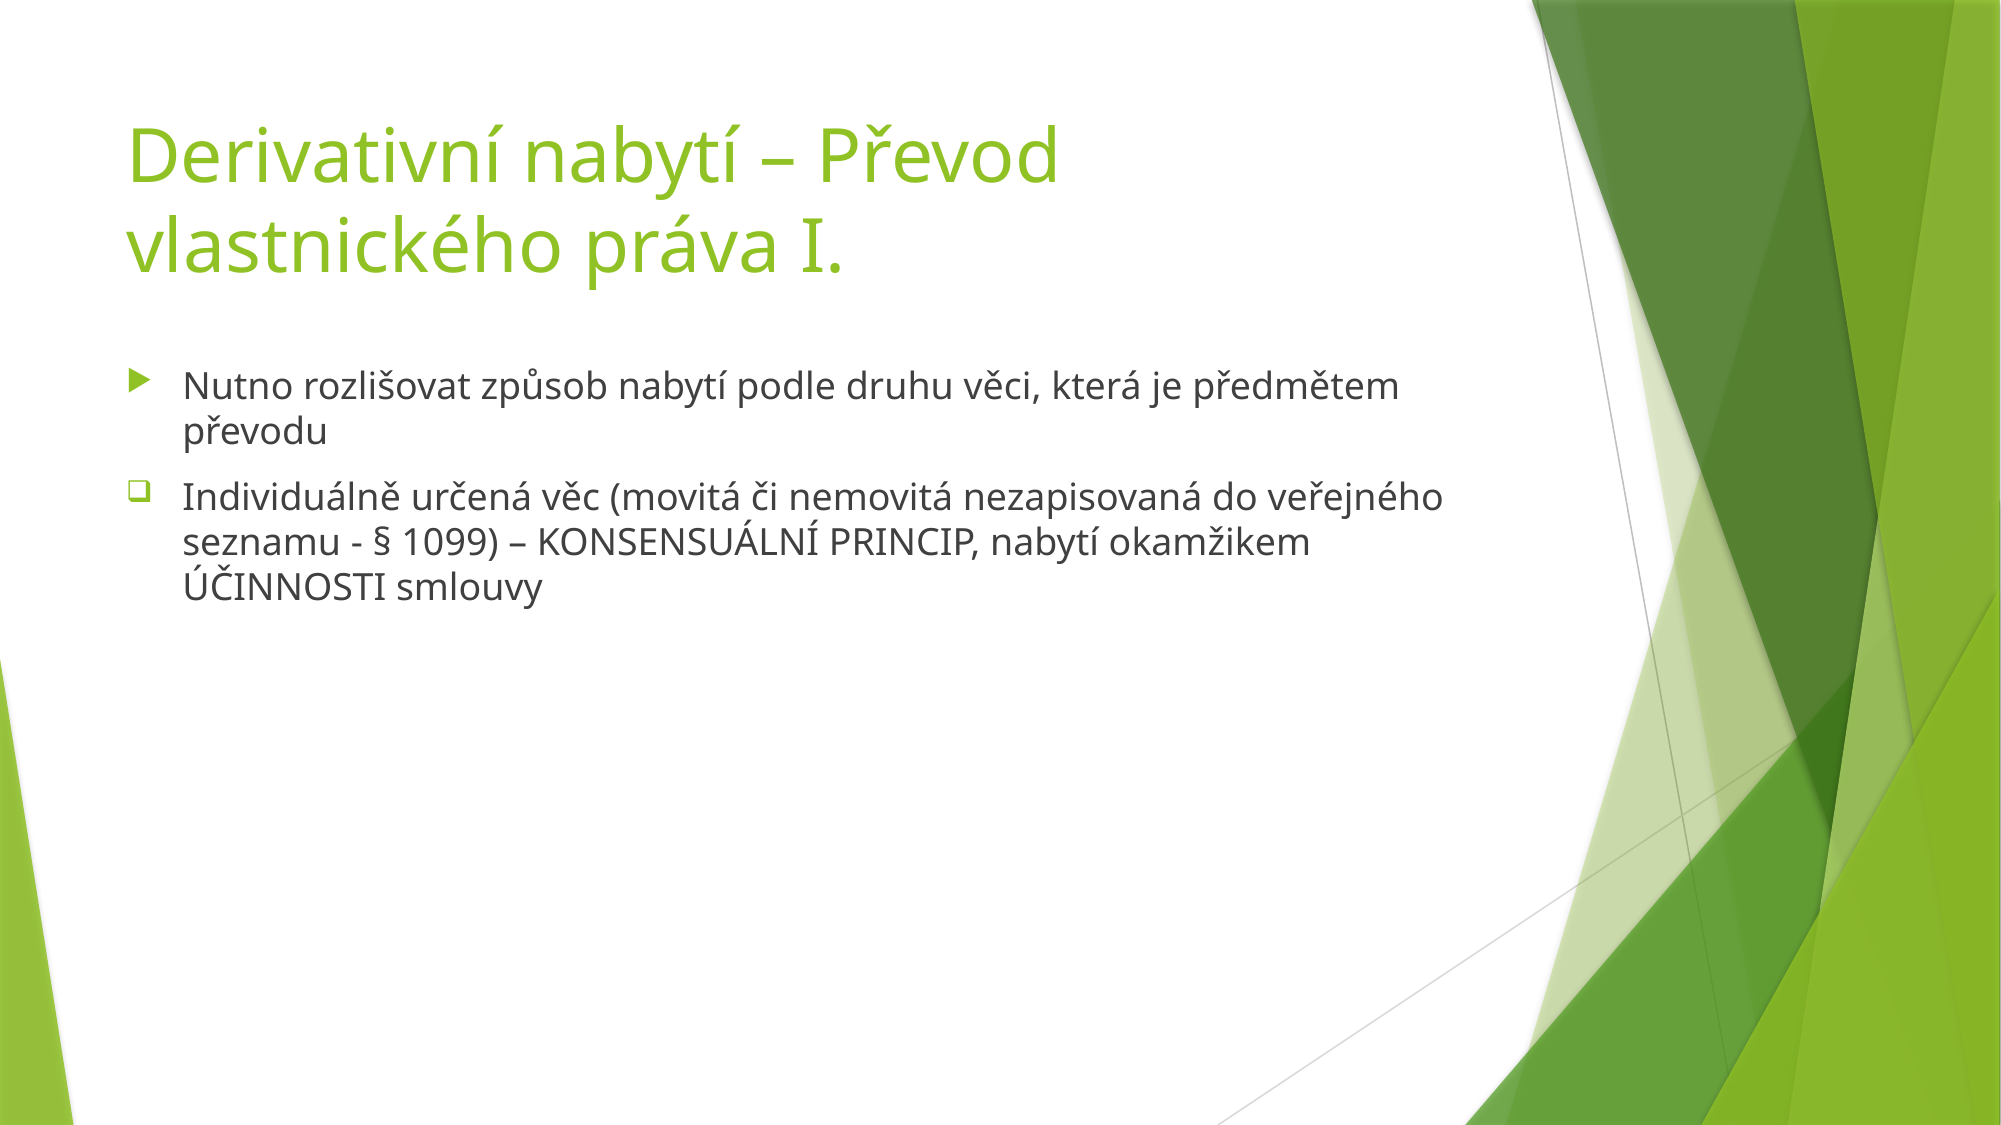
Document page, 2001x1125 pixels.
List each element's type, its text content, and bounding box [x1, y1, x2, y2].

title Derivativní nabytí – Převod vlastnického práva I. [111, 99, 1522, 317]
list Nutno rozlišovat způsob nabytí podle druhu věci, která je předmětem převodu Individuálně určená věc (movitá či nemovitá nezapisovaná do veřejného seznamu - § 1099) – KONSENSUÁLNÍ PRINCIP, nabytí okamžikem ÚČINNOSTI smlouvy [111, 354, 1522, 992]
